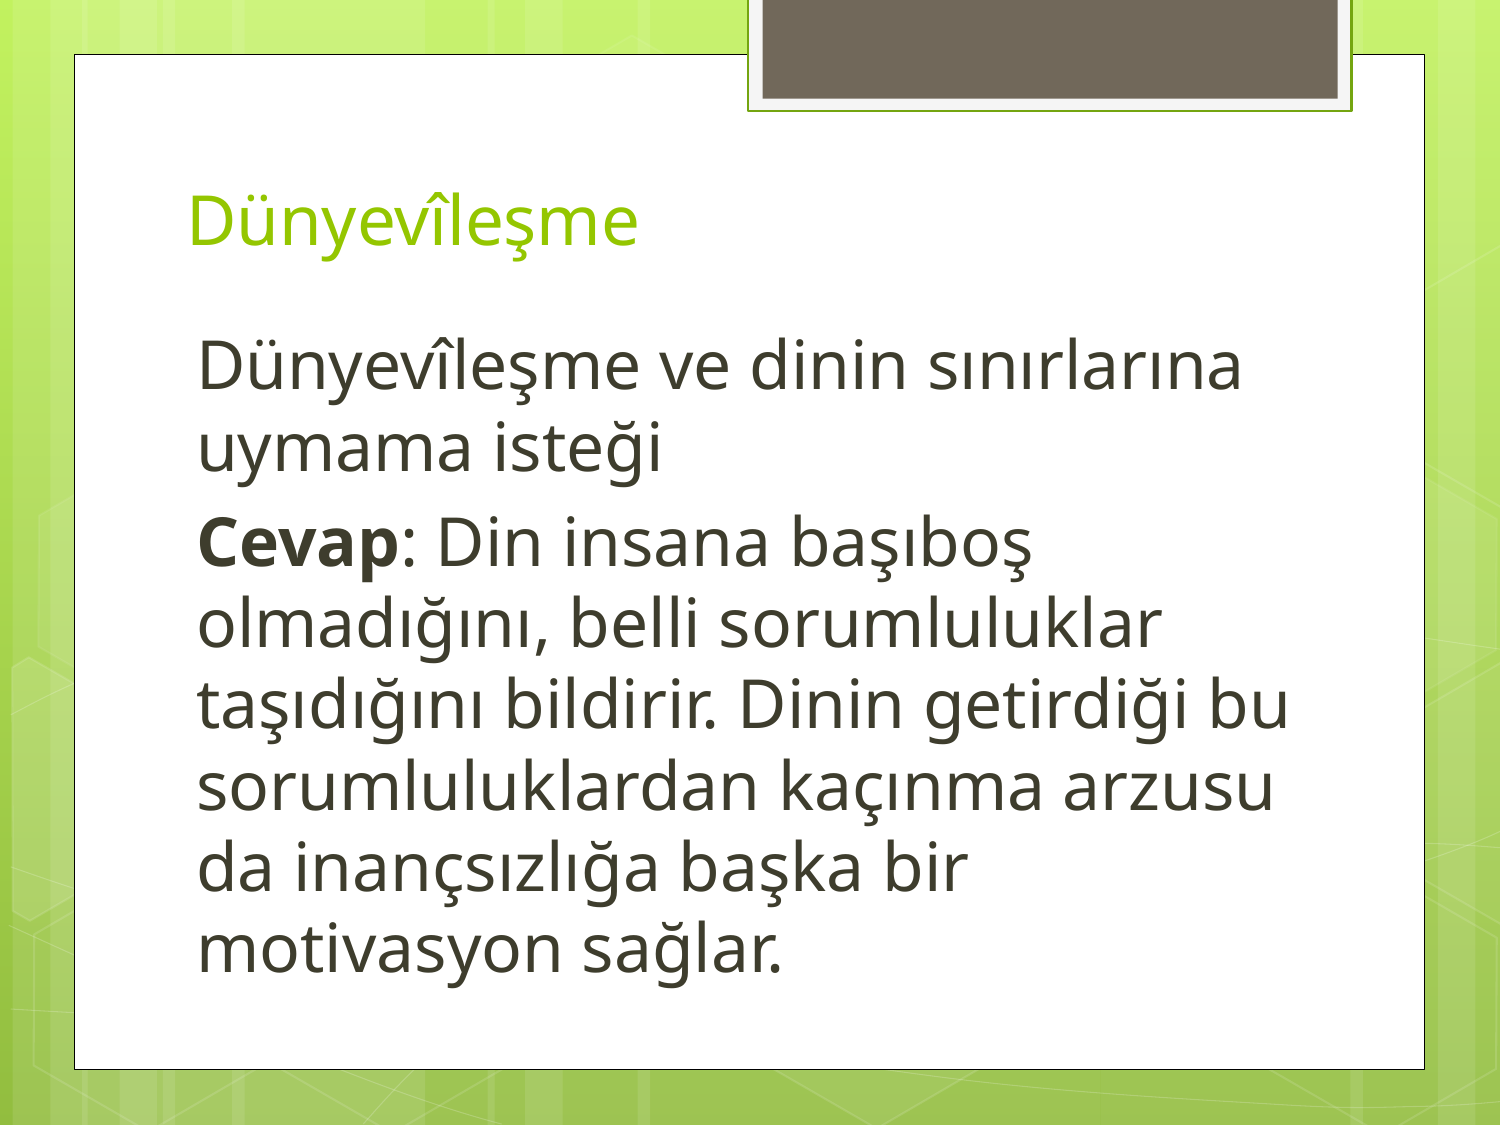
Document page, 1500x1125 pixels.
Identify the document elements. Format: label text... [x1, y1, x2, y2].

list Dünyevîleşme ve dinin sınırlarına uymama isteği Cevap: Din insana başıboş olmadığını, belli sorumluluklar taşıdığını bildirir. Dinin getirdiği bu sorumluluklardan kaçınma arzusu da inançsızlığa başka bir motivasyon sağlar. [171, 314, 1365, 1000]
title Dünyevîleşme [171, 168, 1324, 268]
